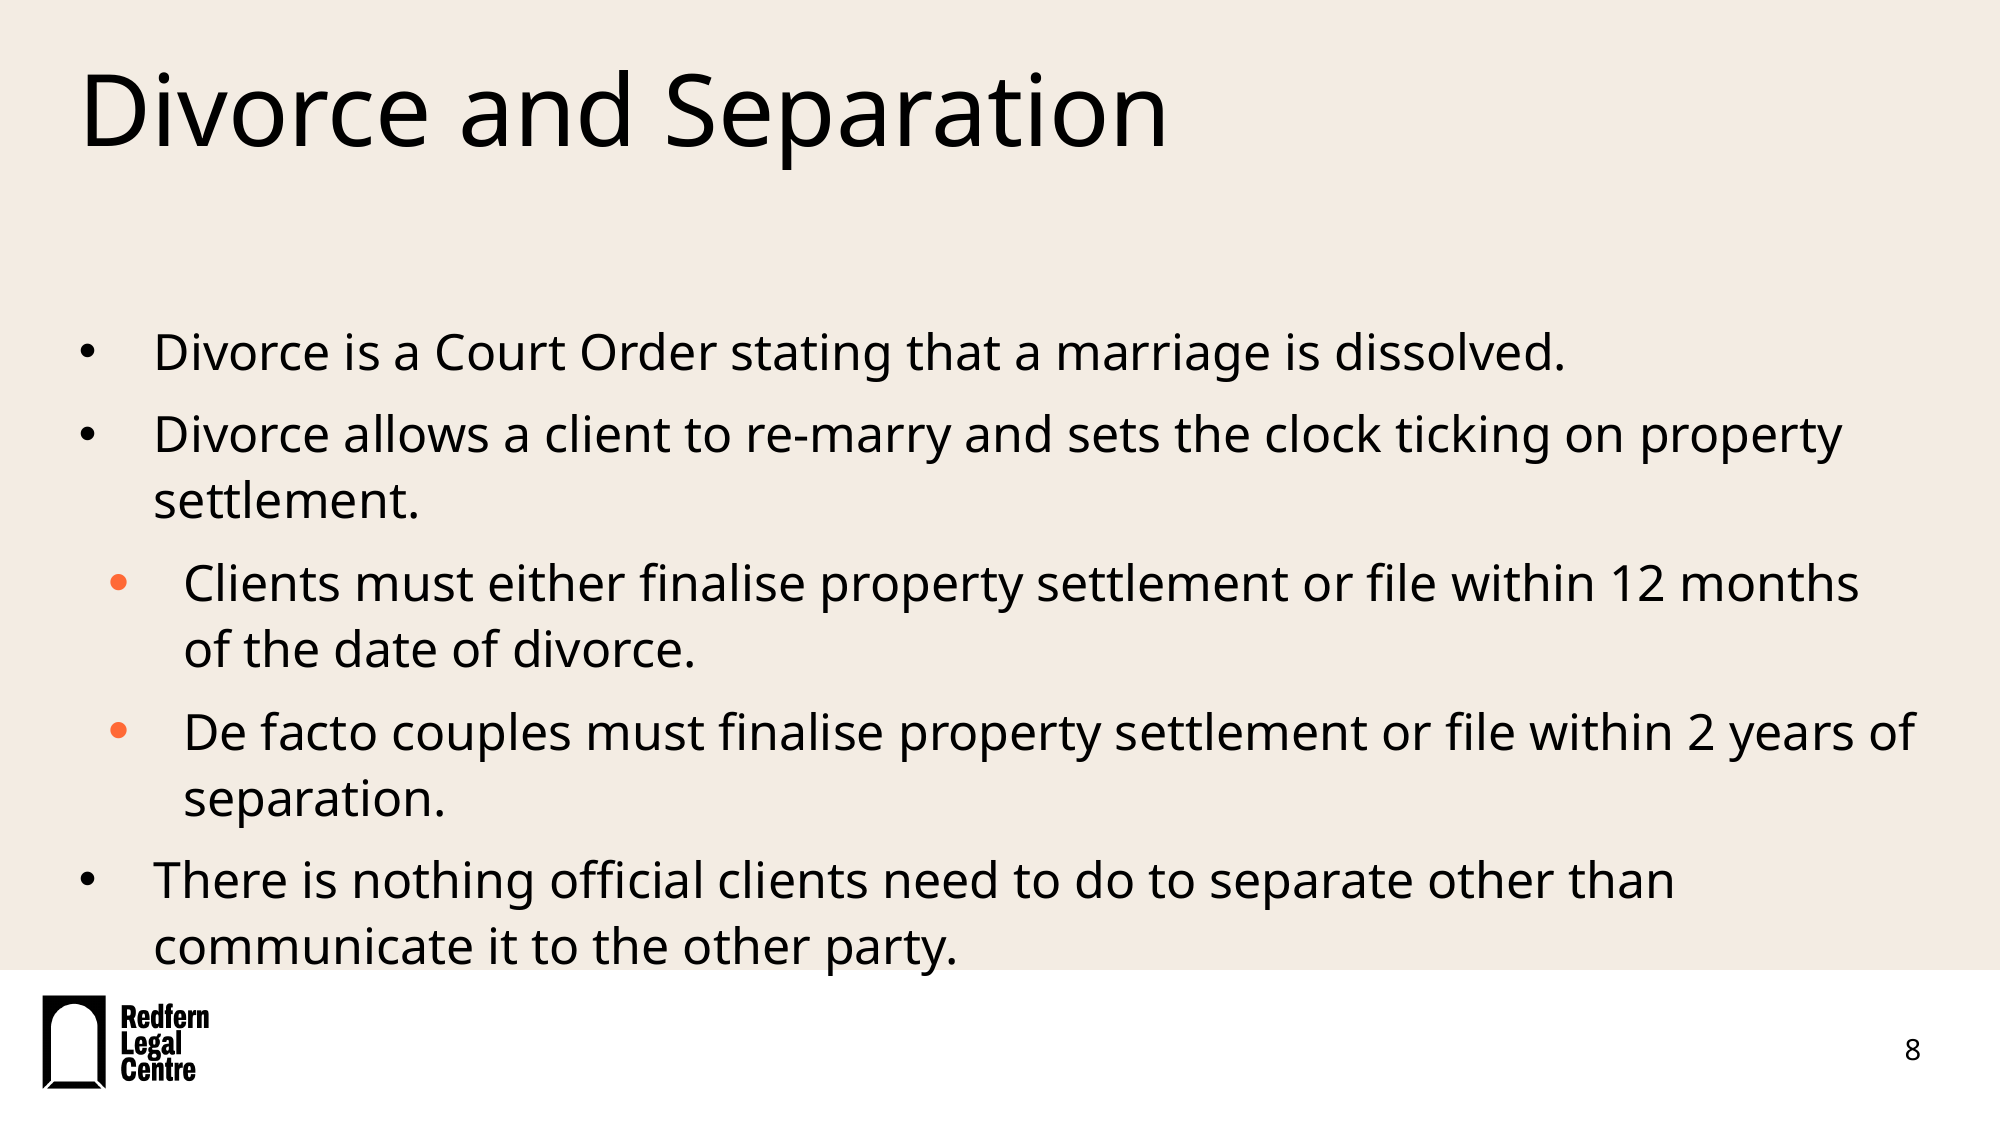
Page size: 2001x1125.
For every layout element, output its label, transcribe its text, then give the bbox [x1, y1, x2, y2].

title Divorce and Separation [78, 60, 1922, 170]
list Divorce is a Court Order stating that a marriage is dissolved. Divorce allows a client to re-marry and sets the clock ticking on property settlement. Clients must either finalise property settlement or file within 12 months of the date of divorce. De facto couples must finalise property settlement or file within 2 years of separation. There is nothing official clients need to do to separate other than communicate it to the other party. [78, 314, 1922, 947]
slide_number 8 [1862, 1035, 1922, 1072]
text_box [47, 1003, 245, 1092]
picture [42, 995, 210, 1089]
